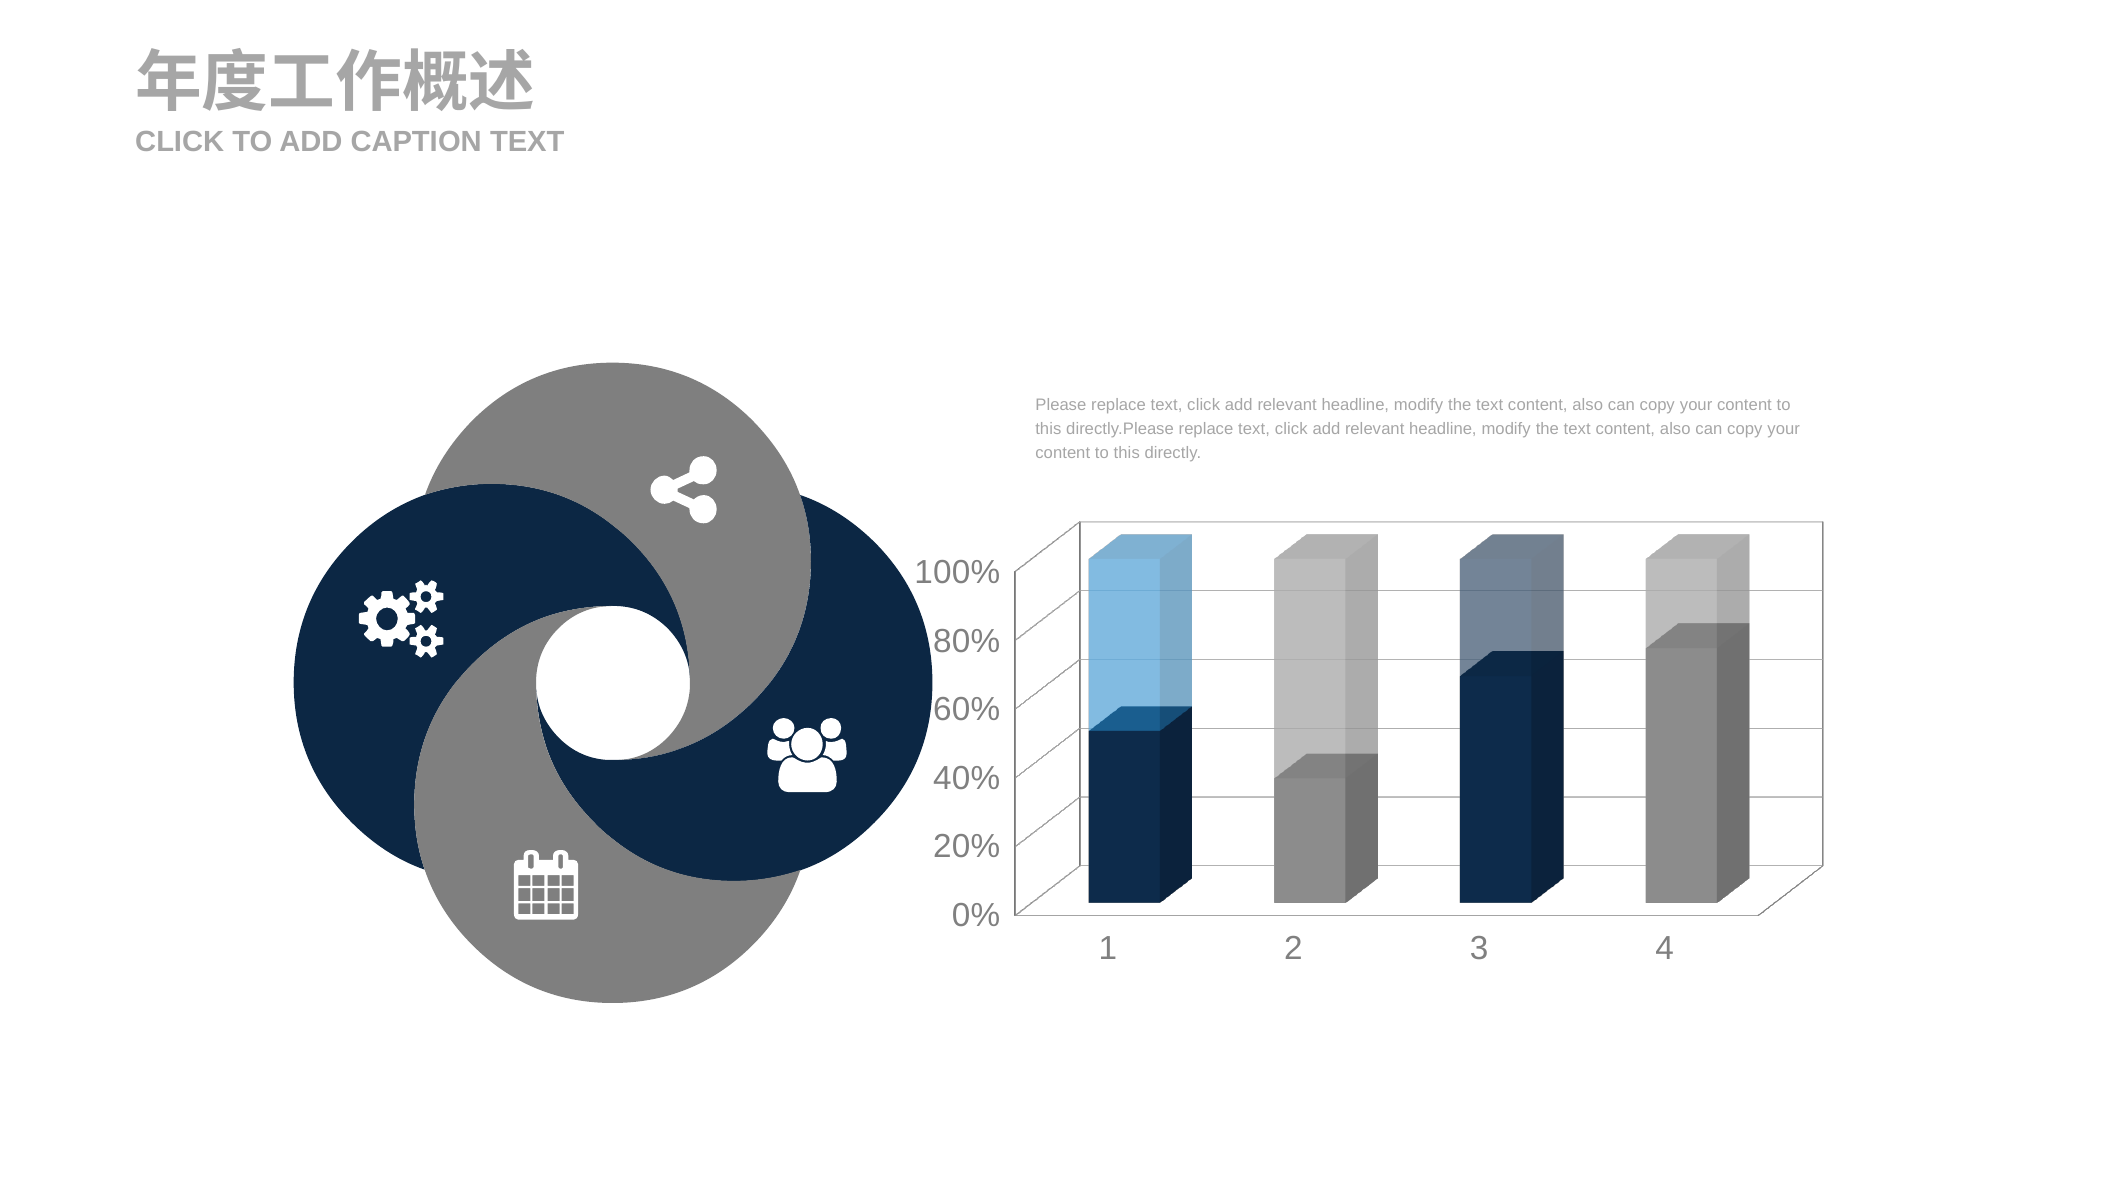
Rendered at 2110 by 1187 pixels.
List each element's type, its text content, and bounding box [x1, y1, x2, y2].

text_box [414, 605, 801, 1003]
text_box [650, 456, 717, 524]
text_box CLICK TO ADD CAPTION TEXT [135, 122, 596, 158]
chart [858, 498, 1883, 1093]
text_box [537, 494, 858, 880]
text_box [293, 484, 689, 870]
text_box [358, 580, 444, 658]
text_box 年度工作概述 [135, 38, 596, 119]
text_box Please replace text, click add relevant headline, modify the text content, also can copy your content to this directly.Please replace text, click add relevant headline, modify the text content, also can copy your content to this directly. [1020, 382, 1836, 469]
text_box [767, 718, 847, 793]
text_box [425, 362, 810, 759]
text_box [513, 850, 579, 920]
